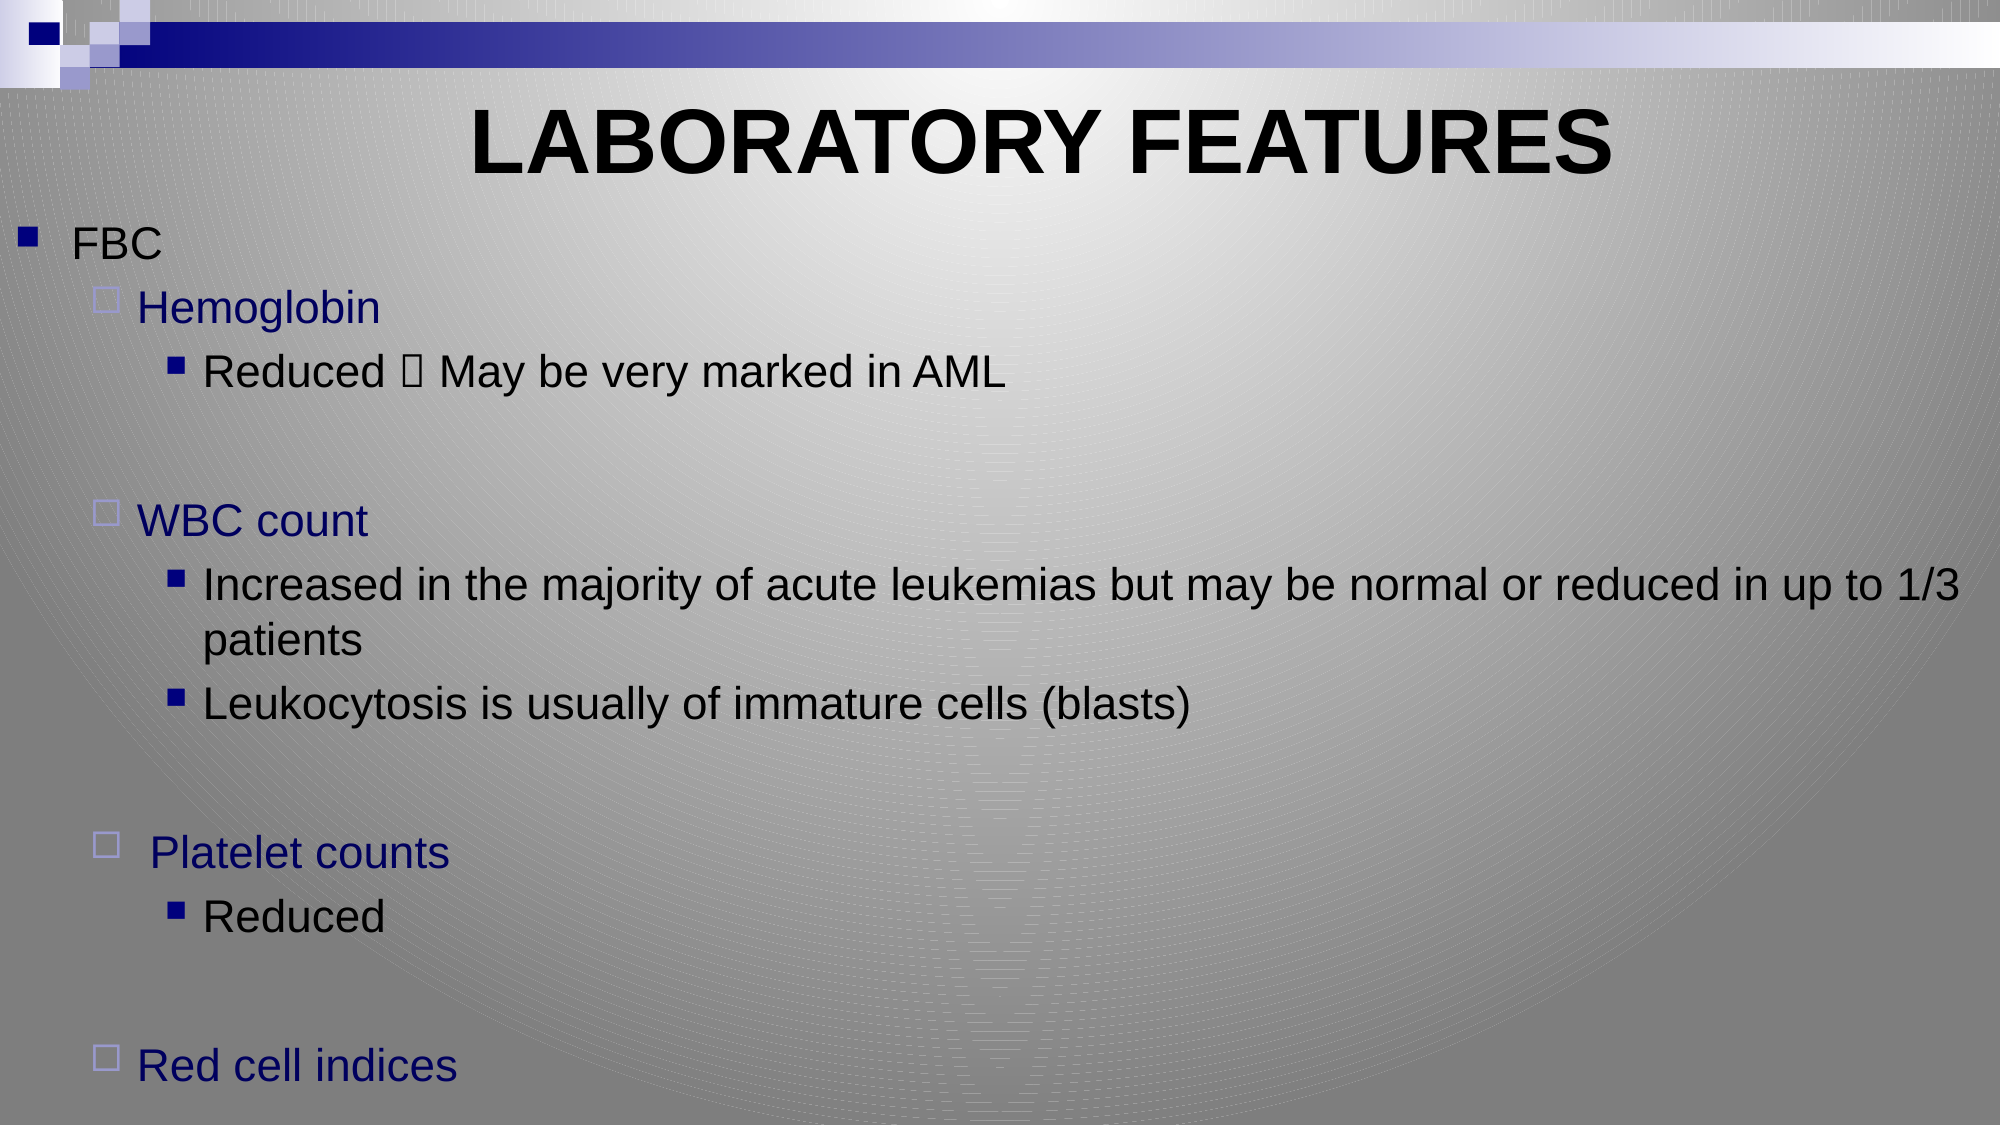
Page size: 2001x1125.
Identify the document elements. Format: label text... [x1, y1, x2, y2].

title LABORATORY FEATURES [85, 66, 2000, 206]
list FBC Hemoglobin Reduced  May be very marked in AML WBC count Increased in the majority of acute leukemias but may be normal or reduced in up to 1/3 patients Leukocytosis is usually of immature cells (blasts) Platelet counts Reduced Red cell indices [0, 206, 2000, 1125]
